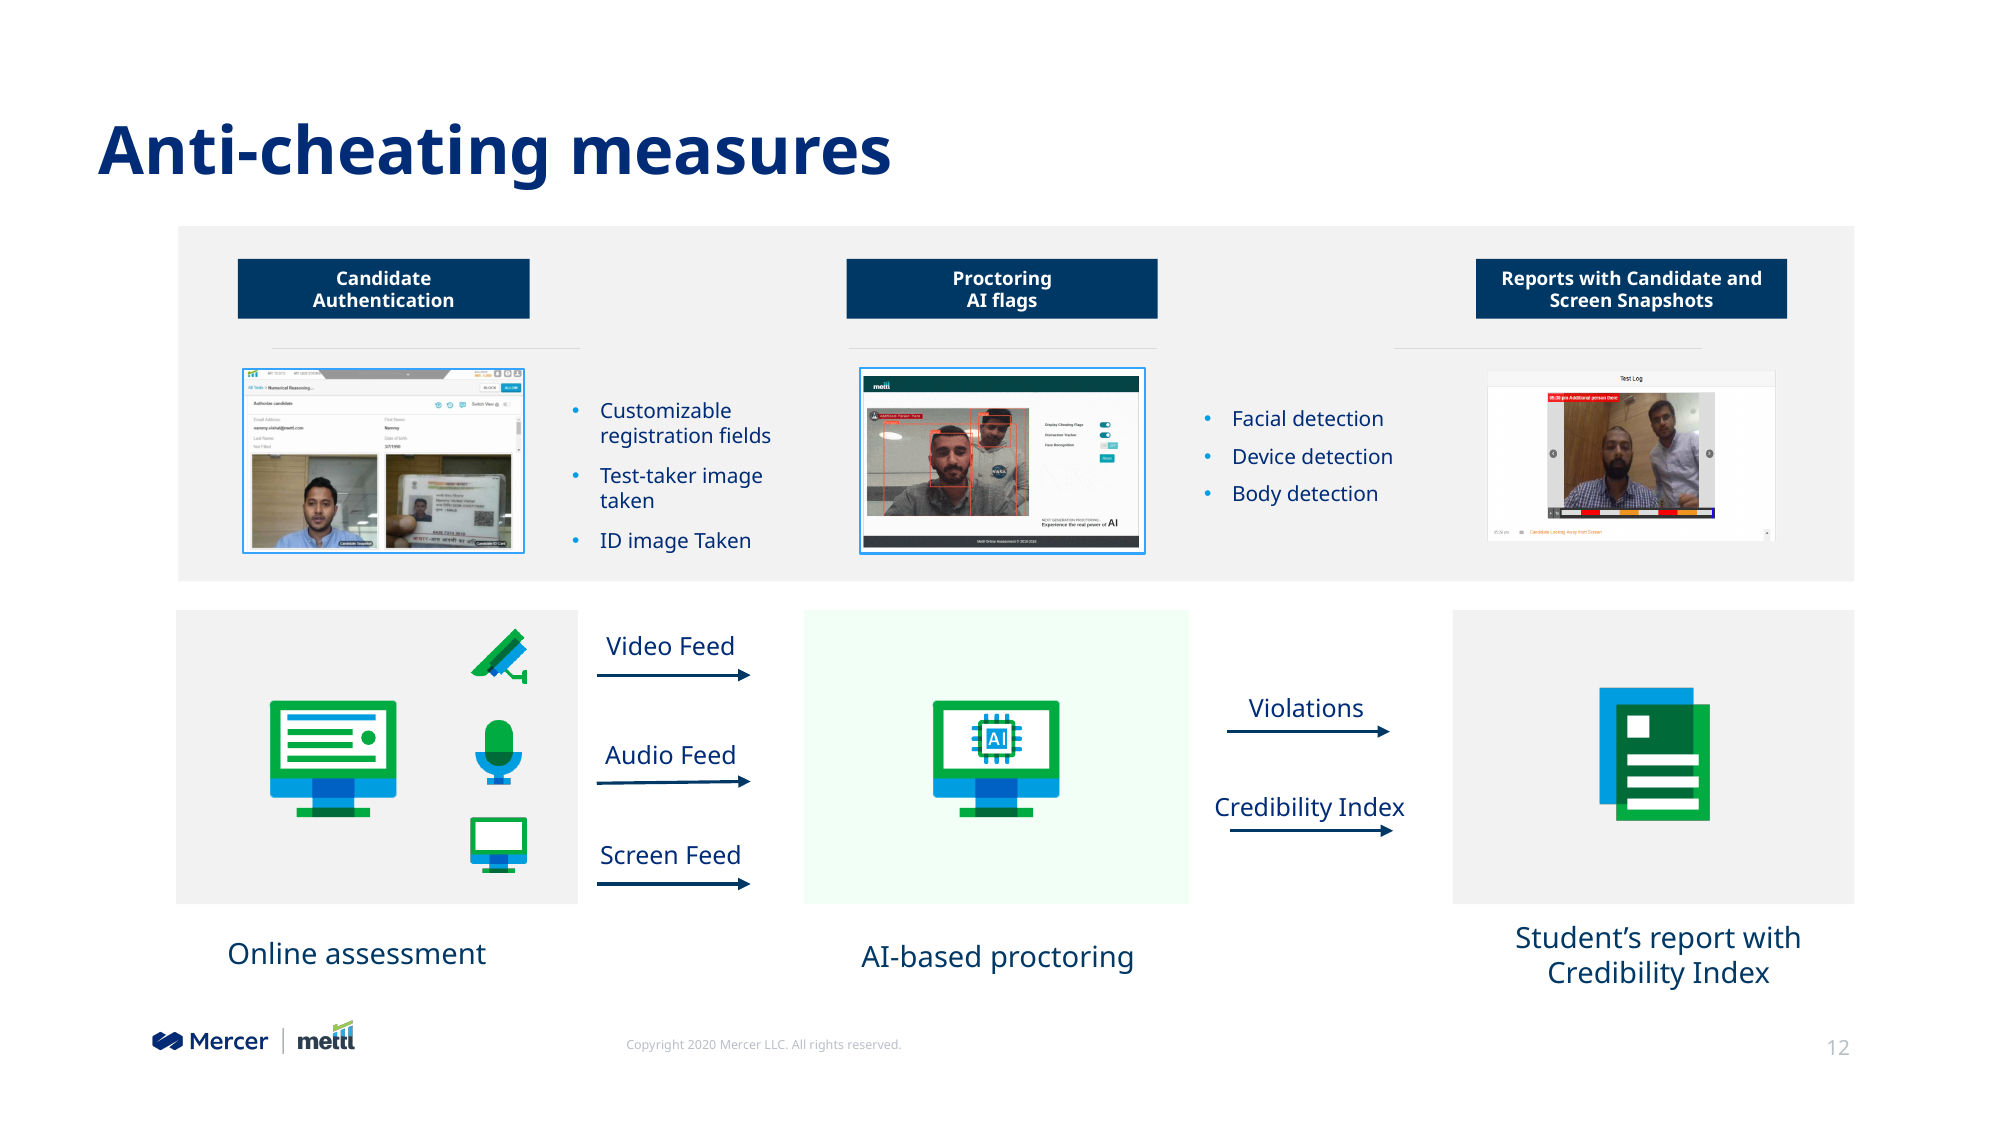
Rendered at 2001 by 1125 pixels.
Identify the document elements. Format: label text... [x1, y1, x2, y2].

text_box [177, 225, 1855, 582]
text_box [1451, 609, 1855, 905]
picture [962, 705, 1030, 772]
text_box Online assessment [197, 927, 517, 978]
text_box Facial detection Device detection Body detection [1189, 398, 1418, 514]
text_box Video Feed [536, 623, 831, 669]
picture [1566, 666, 1743, 843]
picture [461, 808, 536, 882]
text_box Customizable registration fields Test-taker image taken ID image Taken [557, 390, 834, 561]
picture [461, 619, 536, 693]
picture [143, 1010, 366, 1060]
text_box Violations [1146, 685, 1467, 730]
text_box Proctoring AI flags [846, 258, 1158, 319]
picture [461, 715, 536, 789]
text_box Screen Feed [536, 832, 831, 878]
text_box [803, 609, 1190, 905]
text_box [249, 681, 418, 837]
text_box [912, 681, 1081, 837]
text_box Reports with Candidate and Screen Snapshots [1476, 258, 1788, 319]
picture [1486, 370, 1777, 541]
text_box Candidate Authentication [237, 258, 530, 319]
text_box Student’s report with Credibility Index [1476, 912, 1841, 997]
text_box Credibility Index [1149, 784, 1470, 829]
picture [860, 368, 1144, 553]
title Anti-cheating measures [98, 112, 1390, 186]
text_box [175, 609, 579, 905]
text_box Audio Feed [536, 731, 831, 777]
text_box AI-based proctoring [816, 930, 1181, 981]
picture [244, 369, 523, 552]
